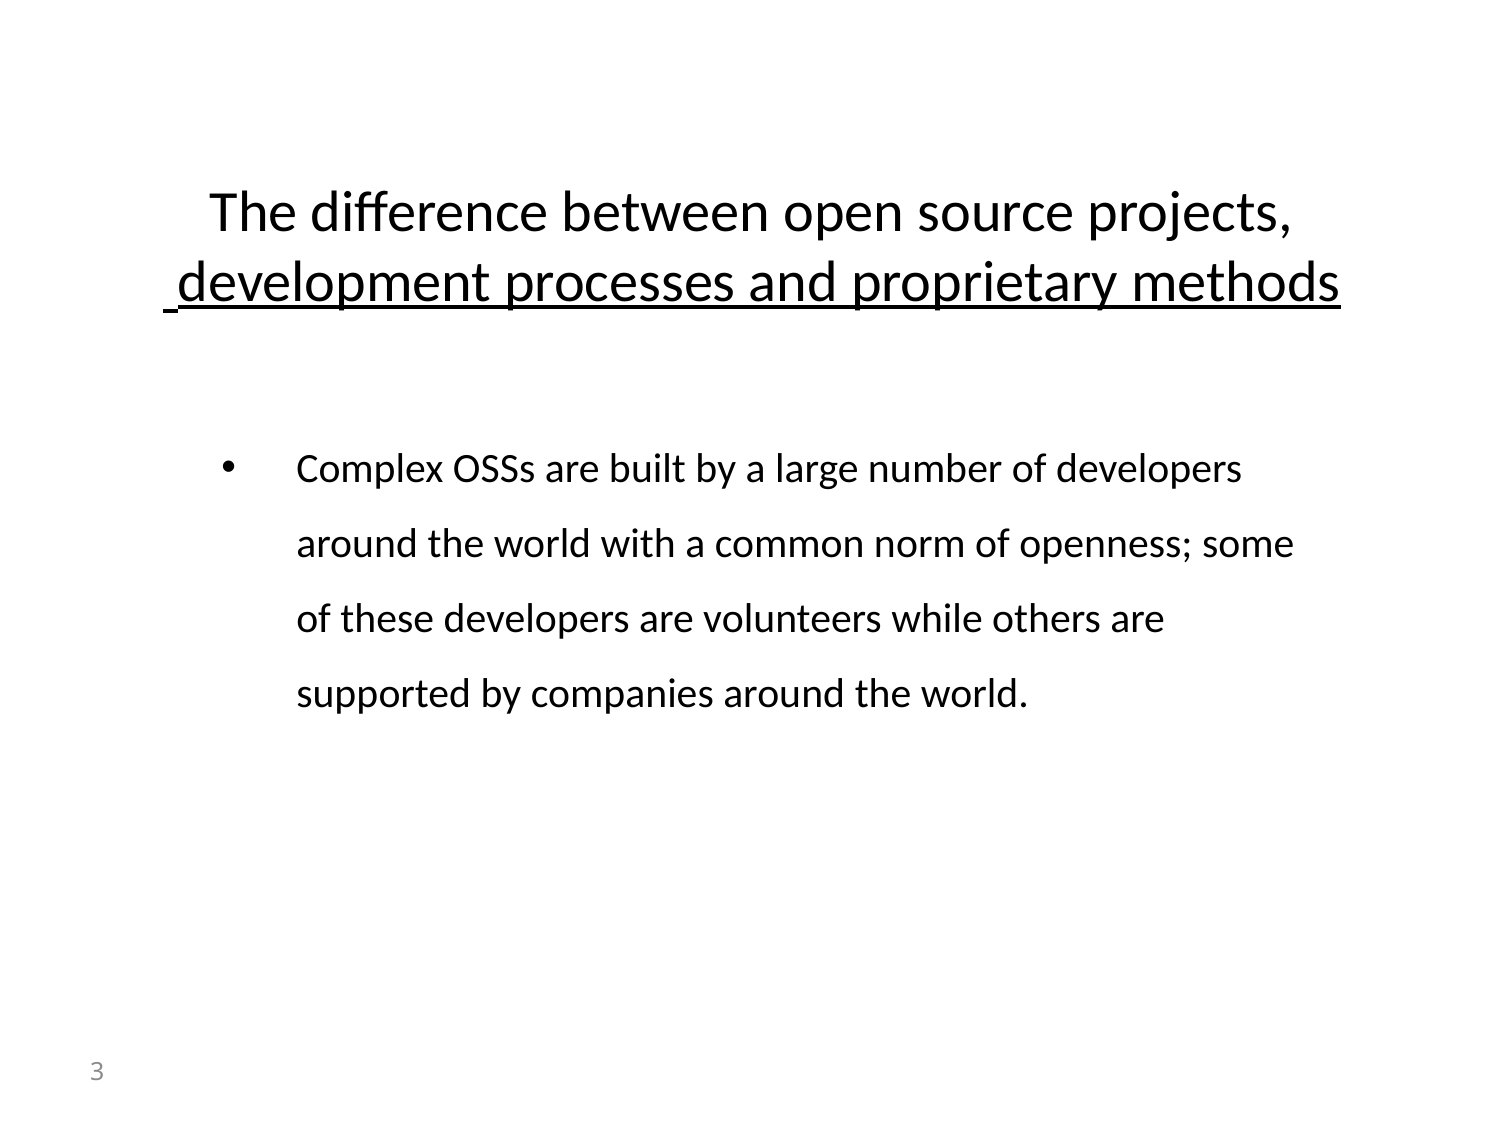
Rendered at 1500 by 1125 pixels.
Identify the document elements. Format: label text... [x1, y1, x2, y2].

text_box Complex OSSs are built by a large number of developers around the world with a common norm of openness; some of these developers are volunteers while others are supported by companies around the world. [206, 408, 1341, 724]
slide_number 3 [75, 1042, 425, 1103]
title The difference between open source projects, development processes and proprietary methods [76, 149, 1427, 337]
